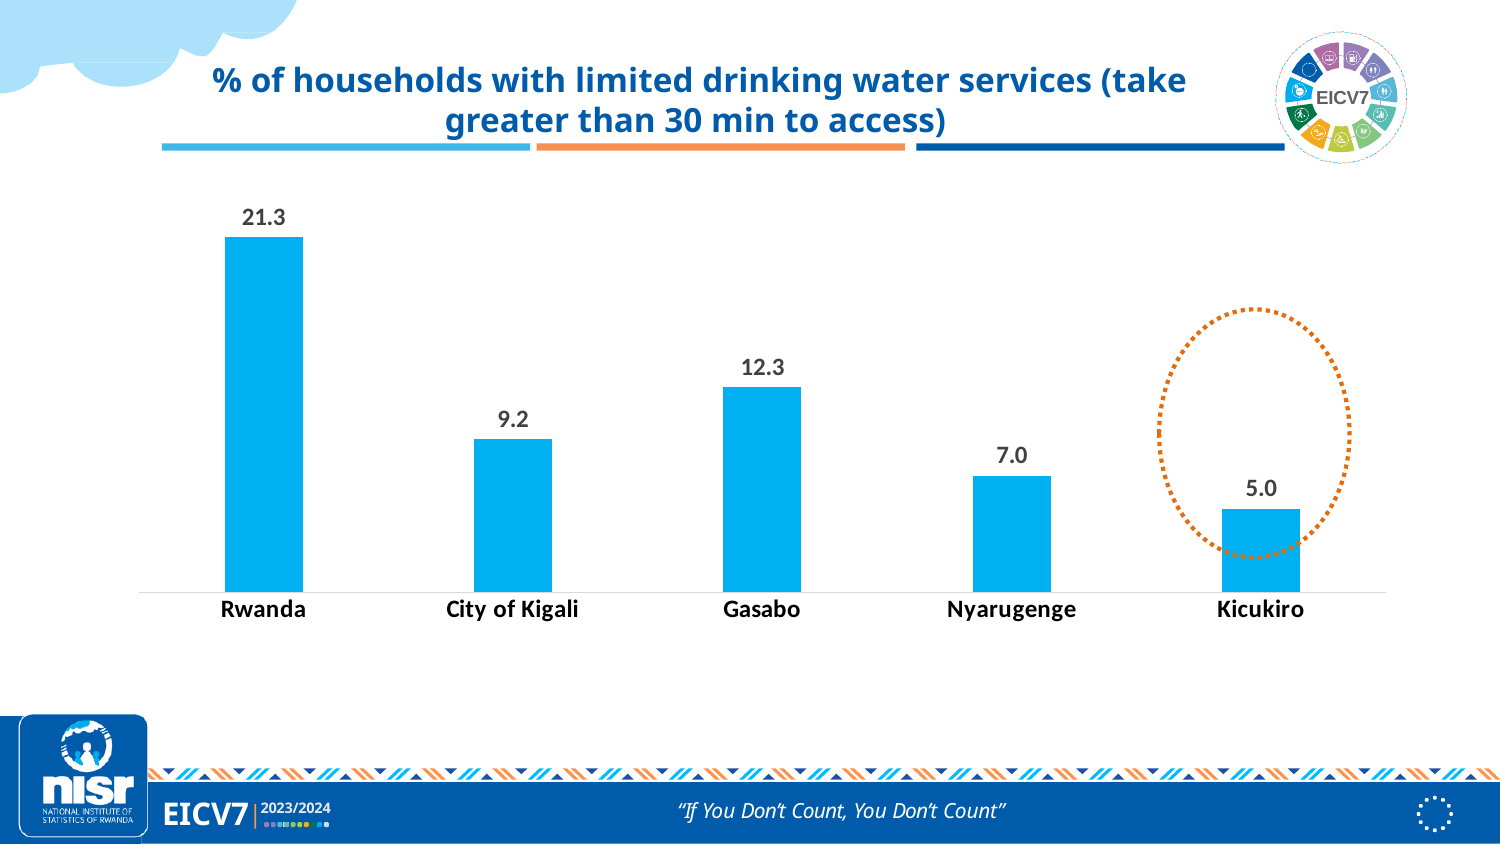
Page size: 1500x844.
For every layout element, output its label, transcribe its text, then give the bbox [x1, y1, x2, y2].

text_box [0, 0, 297, 94]
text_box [1275, 31, 1408, 158]
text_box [0, 713, 1500, 844]
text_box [1277, 112, 1285, 131]
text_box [161, 143, 1286, 151]
chart [112, 159, 1413, 761]
title % of households with limited drinking water services (take greater than 30 min to access) [157, 59, 1235, 140]
